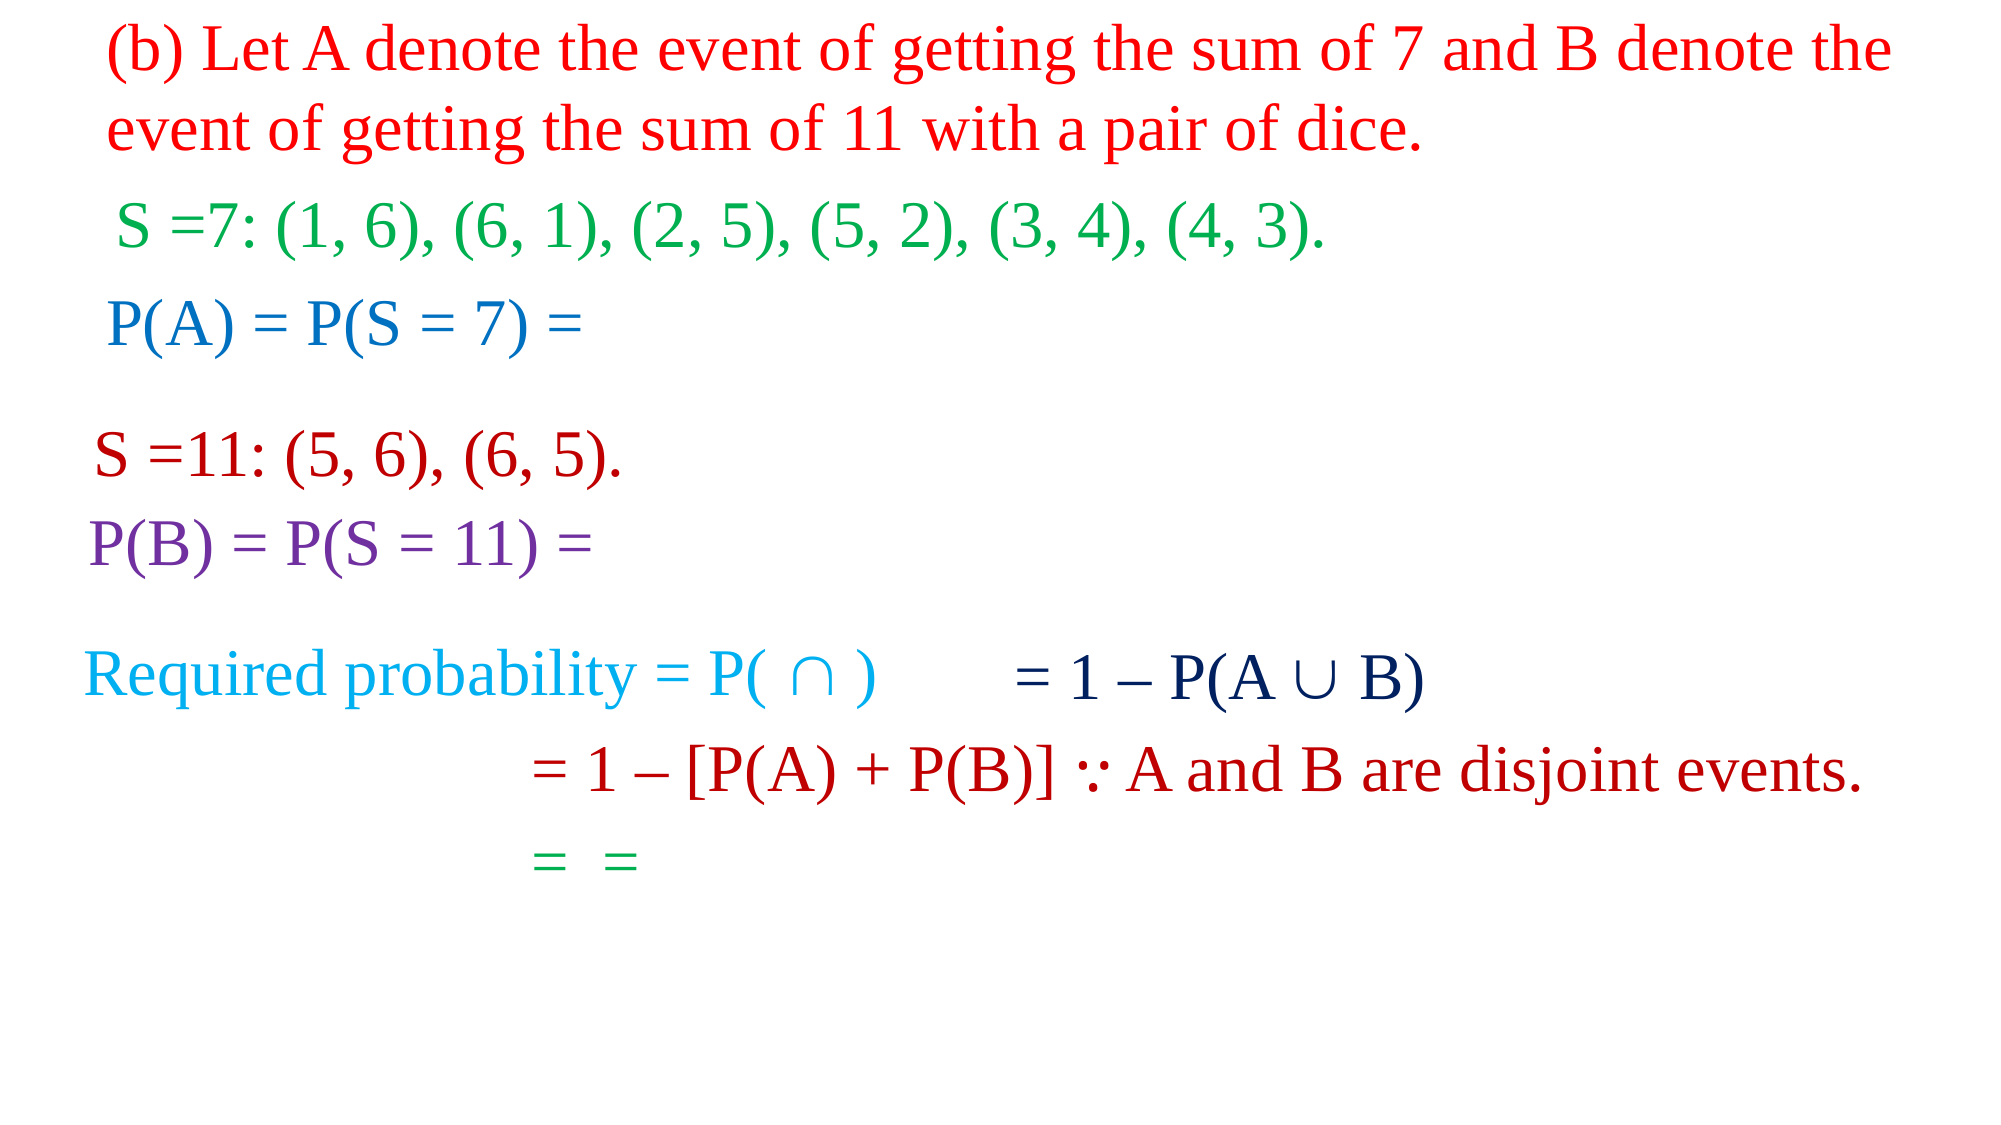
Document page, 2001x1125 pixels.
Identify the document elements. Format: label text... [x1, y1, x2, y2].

text_box = 1 – [P(A) + P(B)] ⸪ A and B are disjoint events. [516, 717, 1904, 813]
text_box (b) Let A denote the event of getting the sum of 7 and B denote the event of getting the sum of 11 with a pair of dice. [91, 0, 2000, 171]
text_box = 1 – P(A  B) [999, 625, 1481, 717]
text_box S =11: (5, 6), (6, 5). [79, 402, 654, 498]
text_box S =7: (1, 6), (6, 1), (2, 5), (5, 2), (3, 4), (4, 3). [100, 173, 1355, 268]
